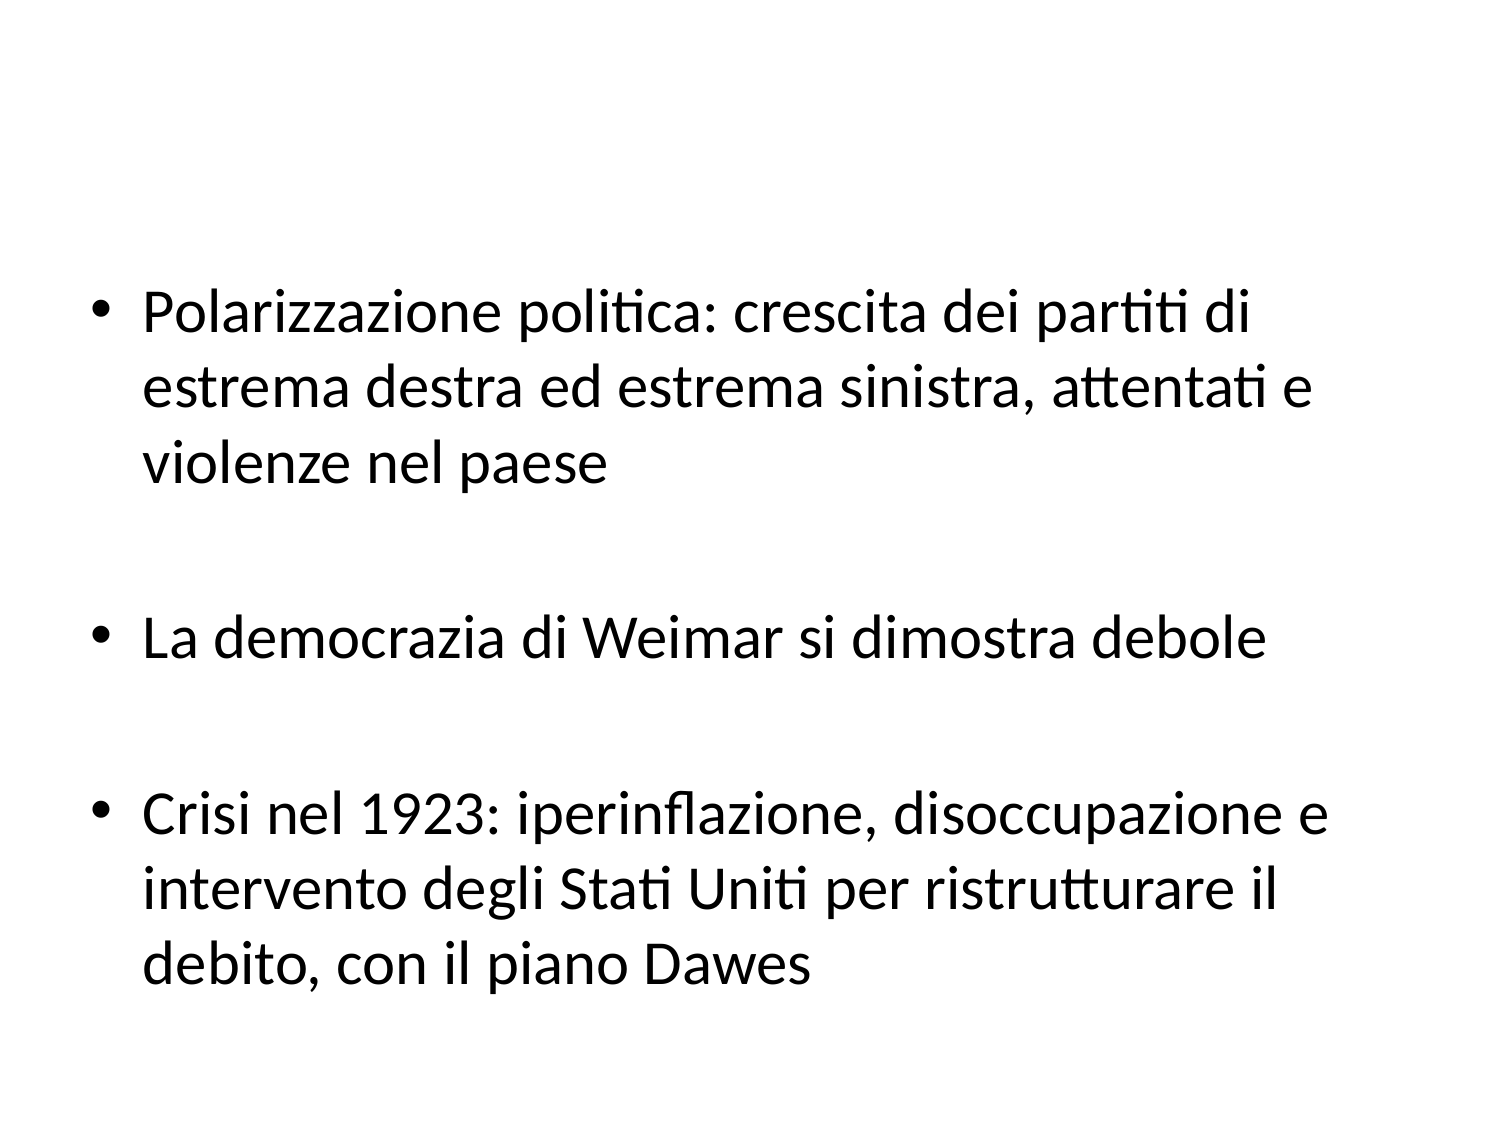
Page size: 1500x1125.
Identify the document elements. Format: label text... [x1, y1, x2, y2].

list Polarizzazione politica: crescita dei partiti di estrema destra ed estrema sinistra, attentati e violenze nel paese La democrazia di Weimar si dimostra debole Crisi nel 1923: iperinflazione, disoccupazione e intervento degli Stati Uniti per ristrutturare il debito, con il piano Dawes [75, 262, 1425, 1005]
